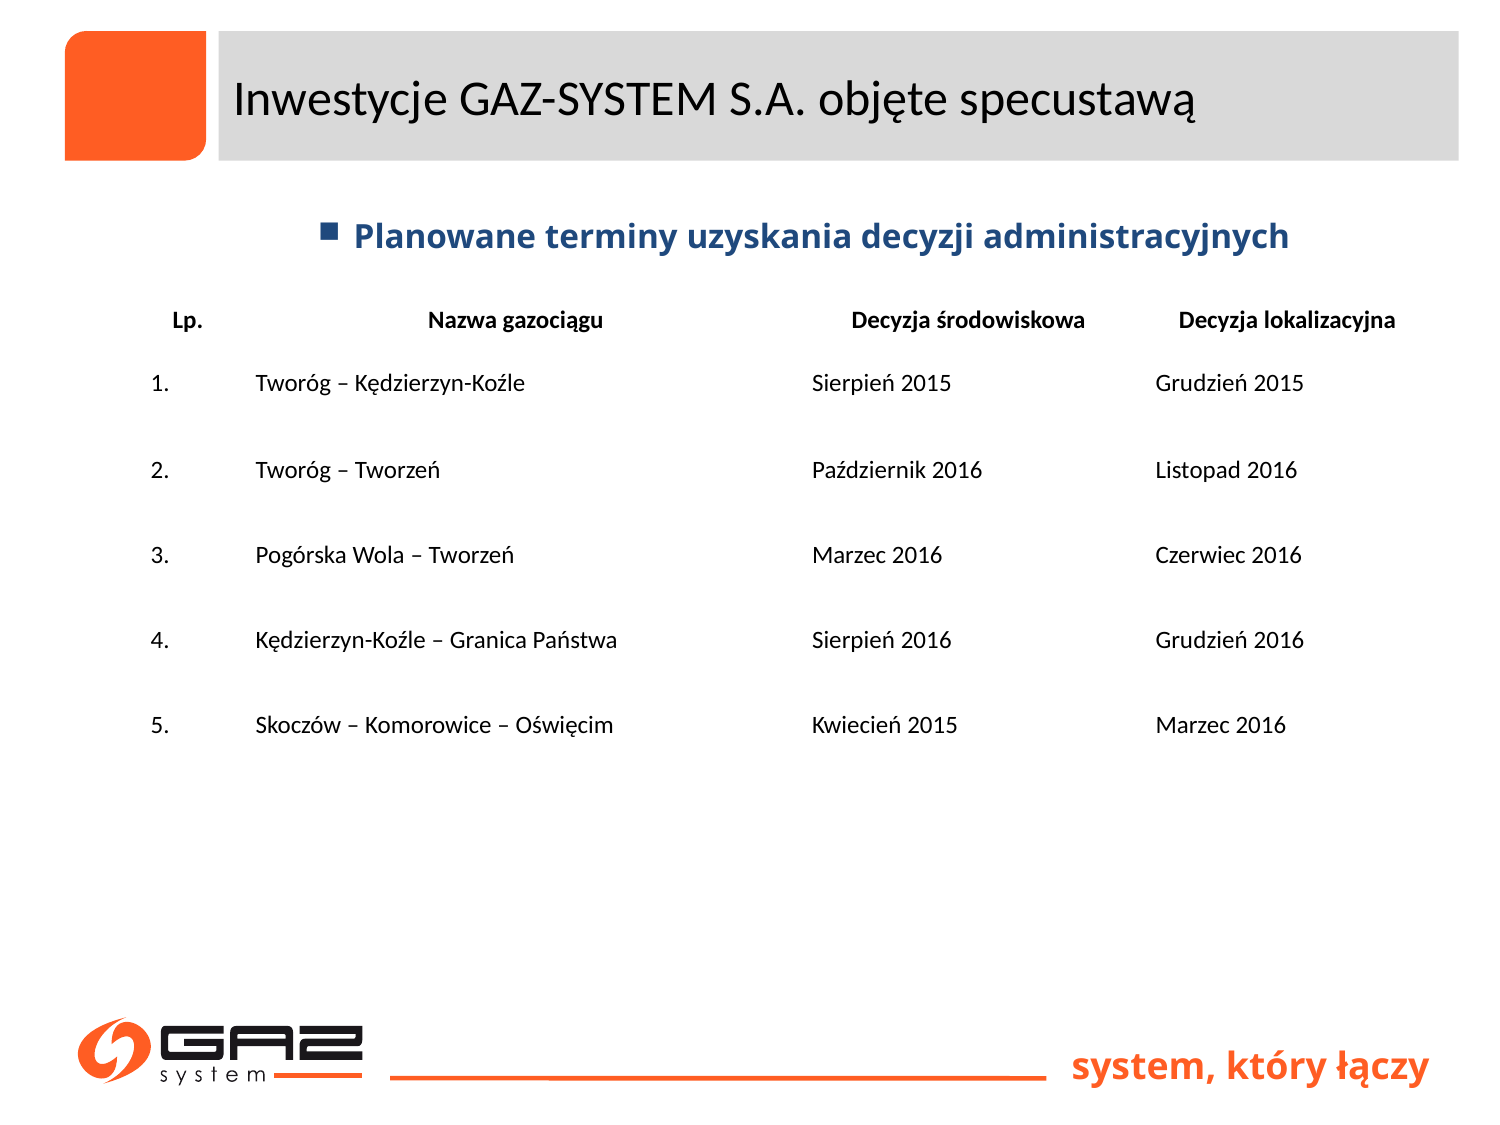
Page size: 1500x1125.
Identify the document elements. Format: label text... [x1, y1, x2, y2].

table_header Decyzja lokalizacyjna [1141, 303, 1435, 365]
table_cell Październik 2016 [797, 452, 1141, 537]
table_cell Listopad 2016 [1141, 452, 1435, 537]
table_cell 3. [136, 537, 241, 622]
table_cell Kędzierzyn-Koźle – Granica Państwa [241, 622, 797, 707]
table_cell Czerwiec 2016 [1141, 537, 1435, 622]
table_cell Kwiecień 2015 [797, 707, 1141, 828]
table_cell Sierpień 2015 [797, 365, 1141, 452]
text_box [62, 28, 209, 163]
text_box Inwestycje GAZ-SYSTEM S.A. objęte specustawą [216, 29, 1461, 163]
table_cell Pogórska Wola – Tworzeń [241, 537, 797, 622]
table_cell Marzec 2016 [797, 537, 1141, 622]
table_header Decyzja środowiskowa [797, 303, 1141, 365]
table_cell 4. [136, 622, 241, 707]
table_cell 5. [136, 707, 241, 828]
text_box Planowane terminy uzyskania decyzji administracyjnych [303, 208, 1258, 263]
table_cell Sierpień 2016 [797, 622, 1141, 707]
table_cell 1. [136, 365, 241, 452]
table_cell Grudzień 2015 [1141, 365, 1435, 452]
table_cell Tworóg – Tworzeń [241, 452, 797, 537]
table_cell Grudzień 2016 [1141, 622, 1435, 707]
table_header Nazwa gazociągu [241, 303, 797, 365]
table_cell Tworóg – Kędzierzyn-Koźle [241, 365, 797, 452]
table_cell 2. [136, 452, 241, 537]
table_cell Skoczów – Komorowice – Oświęcim [241, 707, 797, 828]
table_cell Marzec 2016 [1141, 707, 1435, 828]
table_header Lp. [136, 303, 241, 365]
